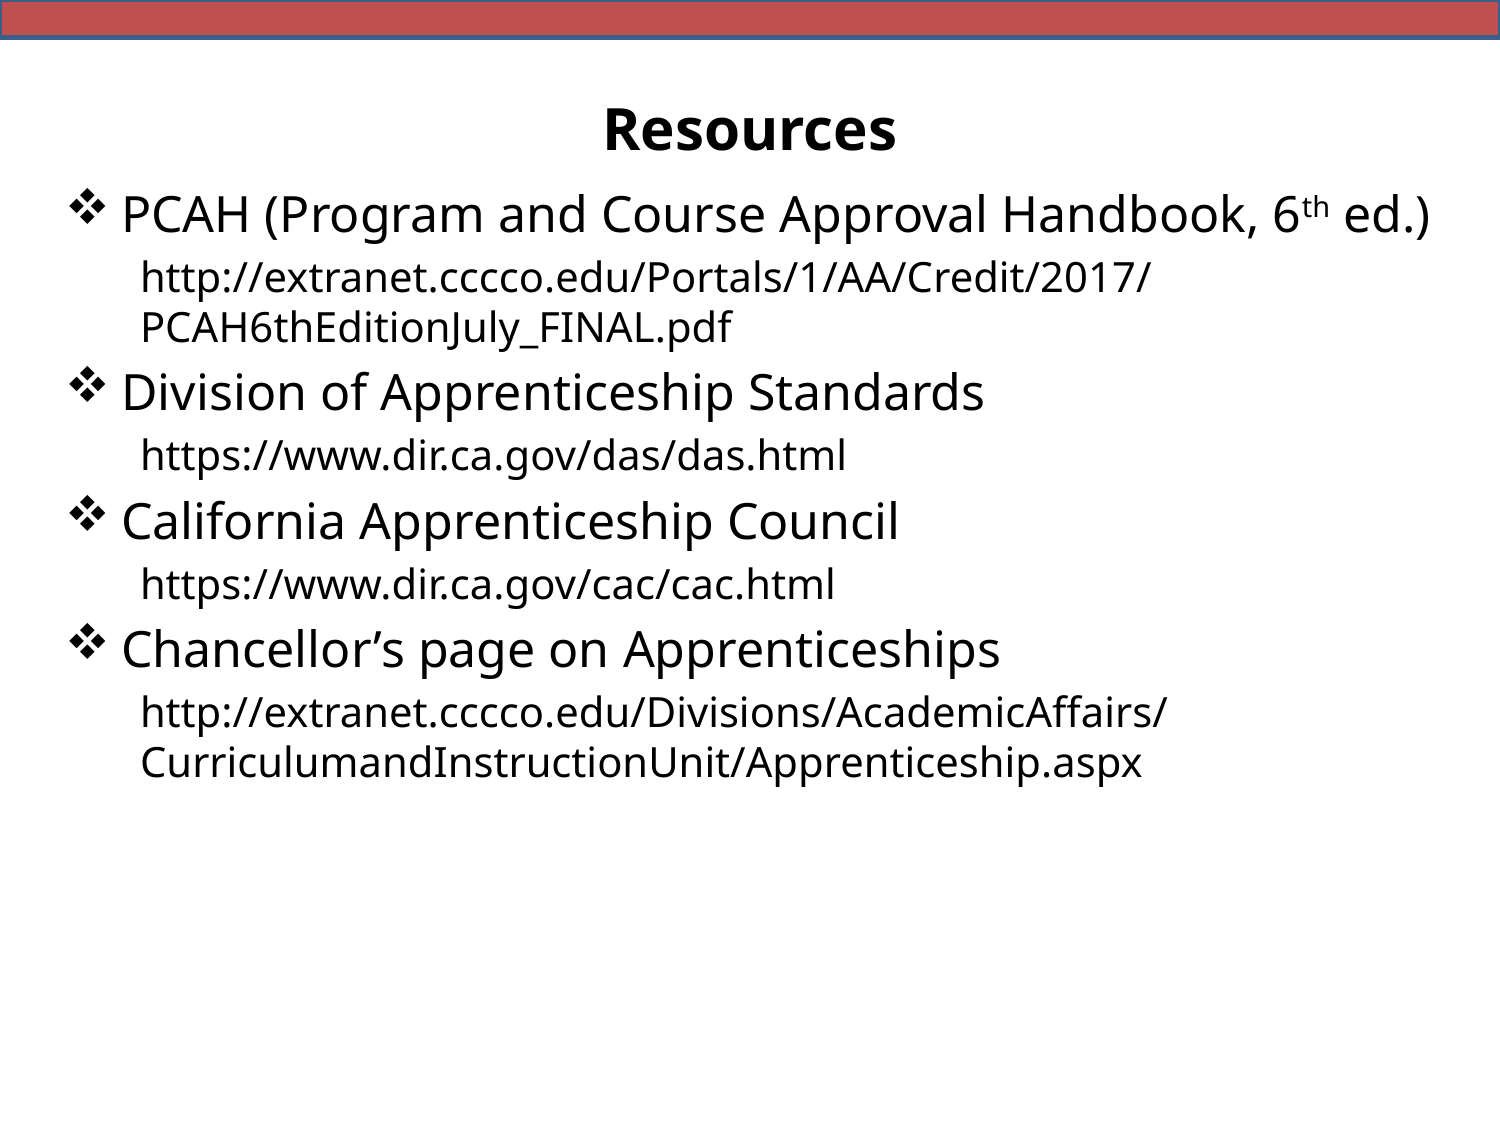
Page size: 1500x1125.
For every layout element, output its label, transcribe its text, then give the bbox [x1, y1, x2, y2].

title Resources [75, 62, 1425, 174]
text_box [0, 0, 1500, 40]
list PCAH (Program and Course Approval Handbook, 6th ed.) http://extranet.cccco.edu/Portals/1/AA/Credit/2017/PCAH6thEditionJuly_FINAL.pdf Division of Apprenticeship Standards https://www.dir.ca.gov/das/das.html California Apprenticeship Council https://www.dir.ca.gov/cac/cac.html Chancellor’s page on Apprenticeships http://extranet.cccco.edu/Divisions/AcademicAffairs/CurriculumandInstructionUnit/Apprenticeship.aspx [50, 174, 1450, 918]
